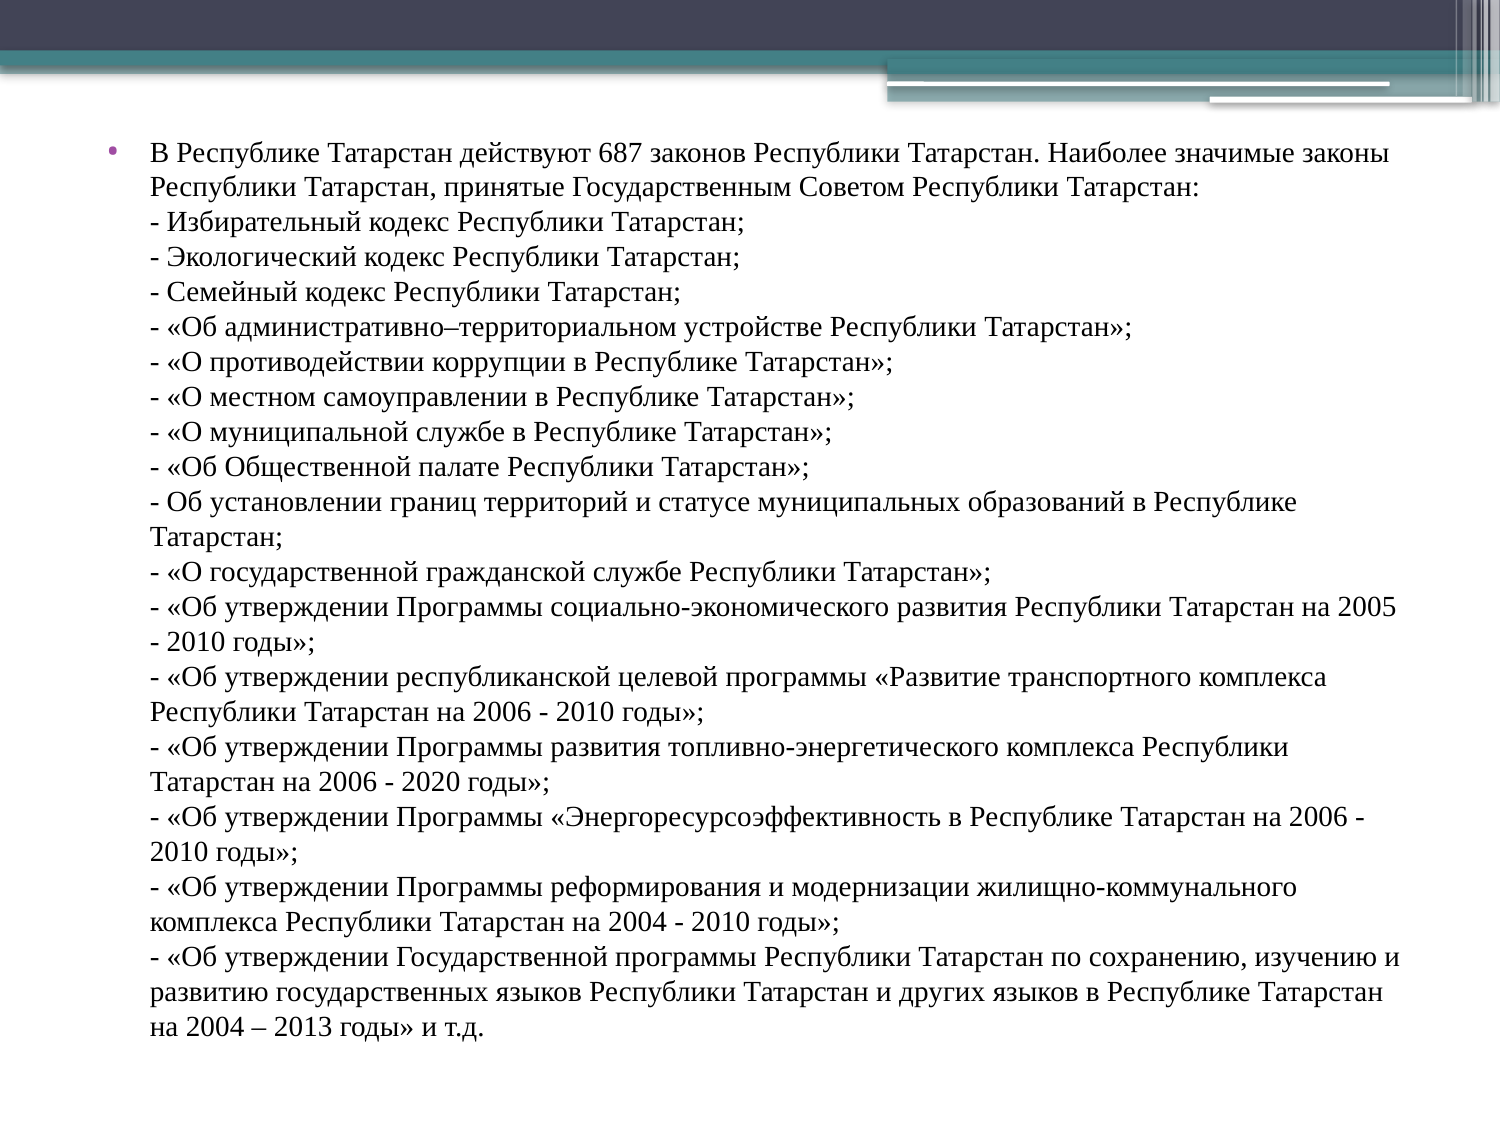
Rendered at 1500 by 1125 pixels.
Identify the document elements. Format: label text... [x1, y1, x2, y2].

list В Республике Татарстан действуют 687 законов Республики Татарстан. Наиболее значимые законы Республики Татарстан, принятые Государственным Советом Республики Татарстан: - Избирательный кодекс Республики Татарстан; - Экологический кодекс Республики Татарстан; - Семейный кодекс Республики Татарстан; - «Об административно–территориальном устройстве Республики Татарстан»; - «О противодействии коррупции в Республике Татарстан»; - «О местном самоуправлении в Республике Татарстан»; - «О муниципальной службе в Республике Татарстан»; - «Об Общественной палате Республики Татарстан»; - Об установлении границ территорий и статусе муниципальных образований в Республике Татарстан; - «О государственной гражданской службе Республики Татарстан»; - «Об утверждении Программы социально-экономического развития Республики Татарстан на 2005 - 2010 годы»; - «Об утверждении республиканской целевой программы «Развитие транспортного комплекса Республики Татарстан на 2006 - 2010 годы»; - «Об утверждении Программы развития топливно-энергетического комплекса Республики Татарстан на 2006 - 2020 годы»; - «Об утверждении Программы «Энергоресурсоэффективность в Республике Татарстан на 2006 - 2010 годы»; - «Об утверждении Программы реформирования и модернизации жилищно-коммунального комплекса Республики Татарстан на 2004 - 2010 годы»; - «Об утверждении Государственной программы Республики Татарстан по сохранению, изучению и развитию государственных языков Республики Татарстан и других языков в Республике Татарстан на 2004 – 2013 годы» и т.д. [75, 125, 1425, 1079]
